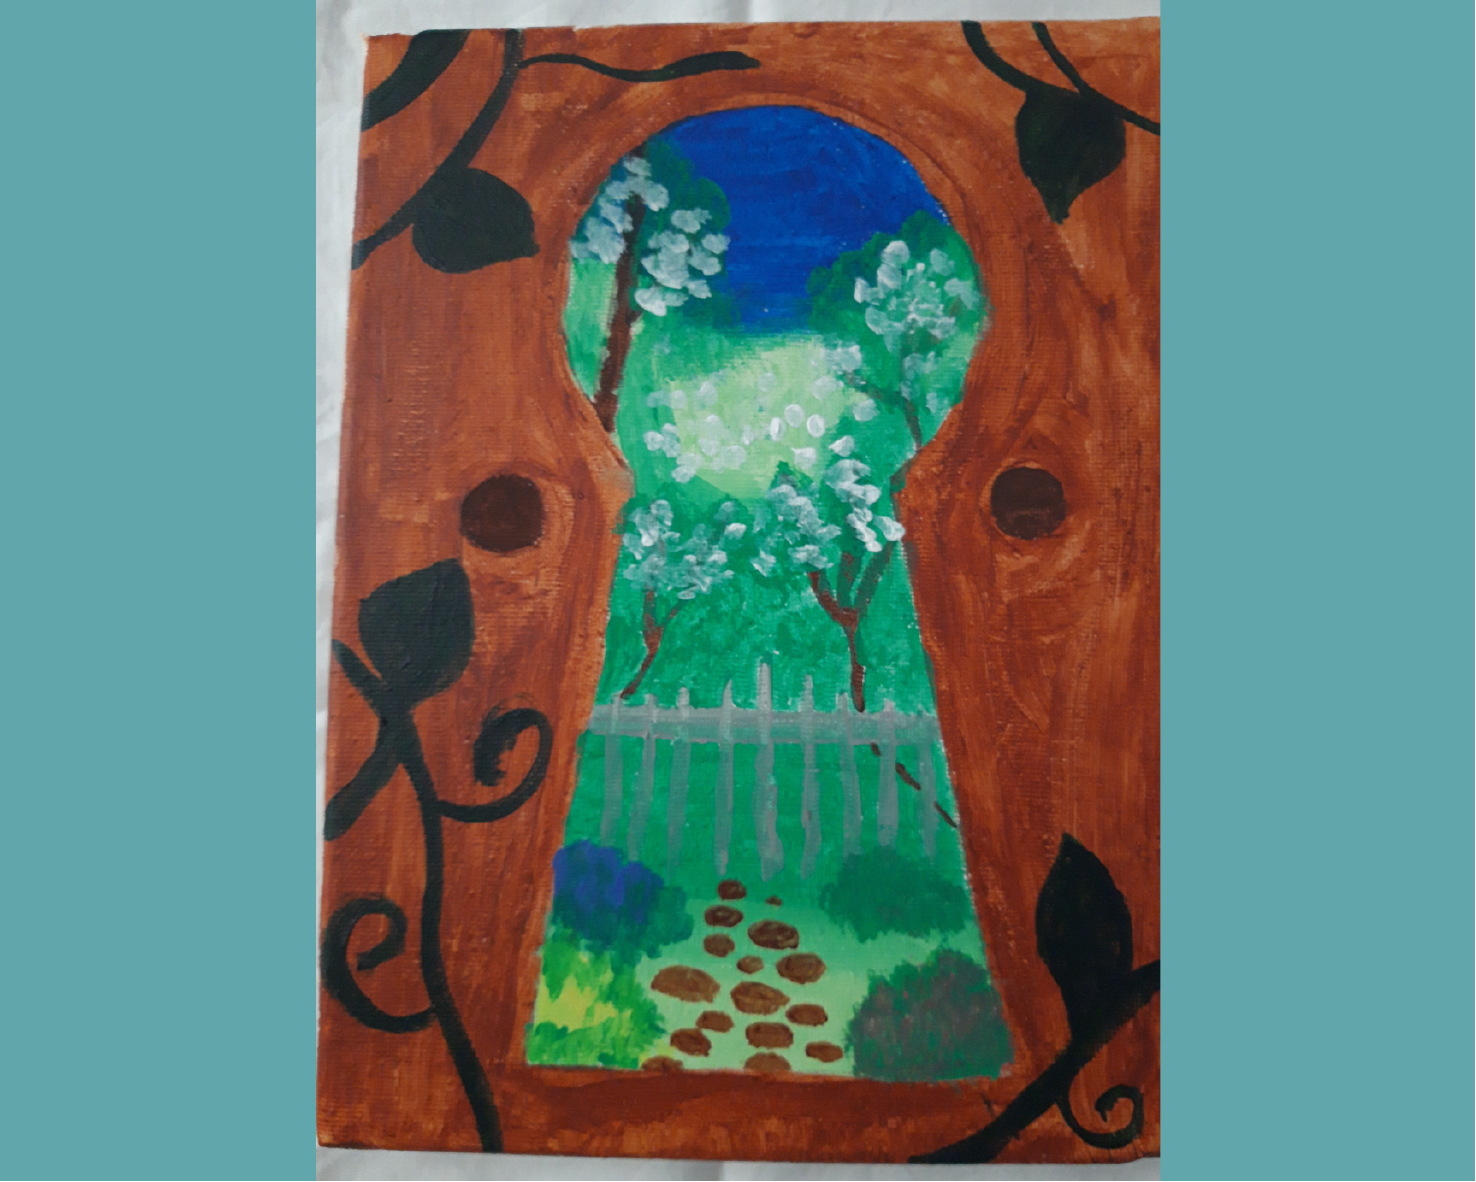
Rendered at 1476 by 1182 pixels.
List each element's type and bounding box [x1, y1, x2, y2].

picture [315, 0, 1161, 1182]
